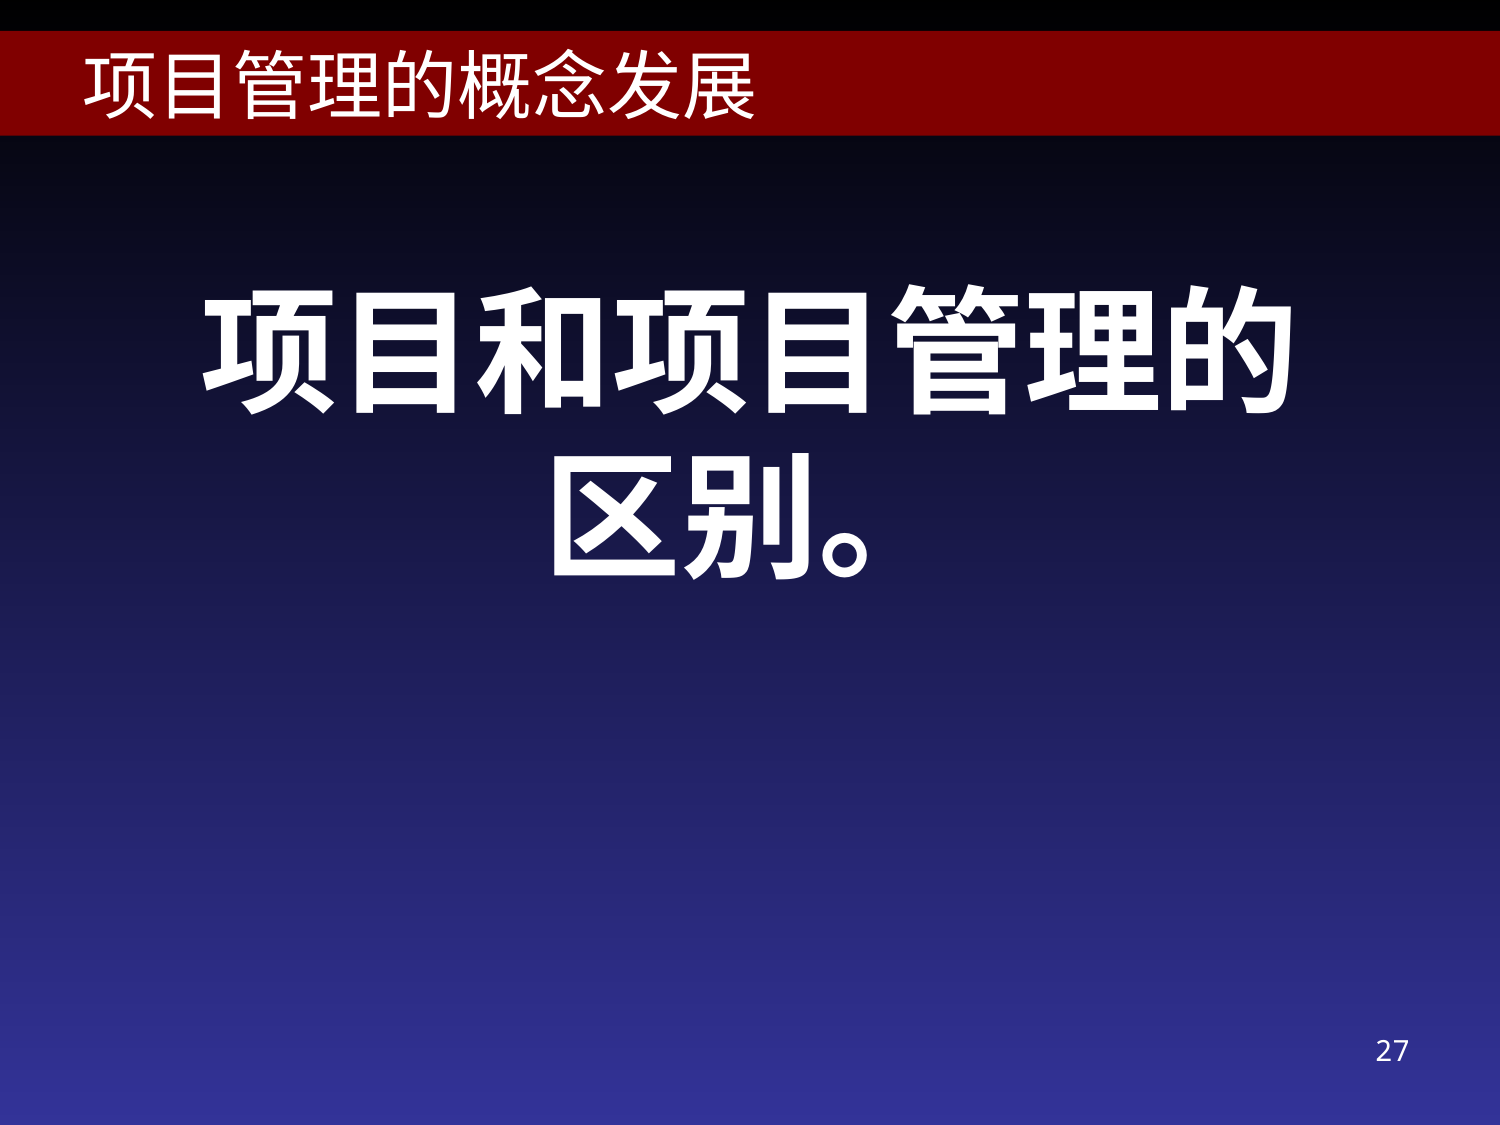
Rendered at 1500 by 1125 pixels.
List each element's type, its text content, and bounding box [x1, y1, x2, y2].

text_box 项目和项目管理的区别。 [163, 257, 1336, 888]
text_box 项目管理的概念发展 [0, 30, 1500, 136]
slide_number 27 [1074, 1024, 1426, 1103]
